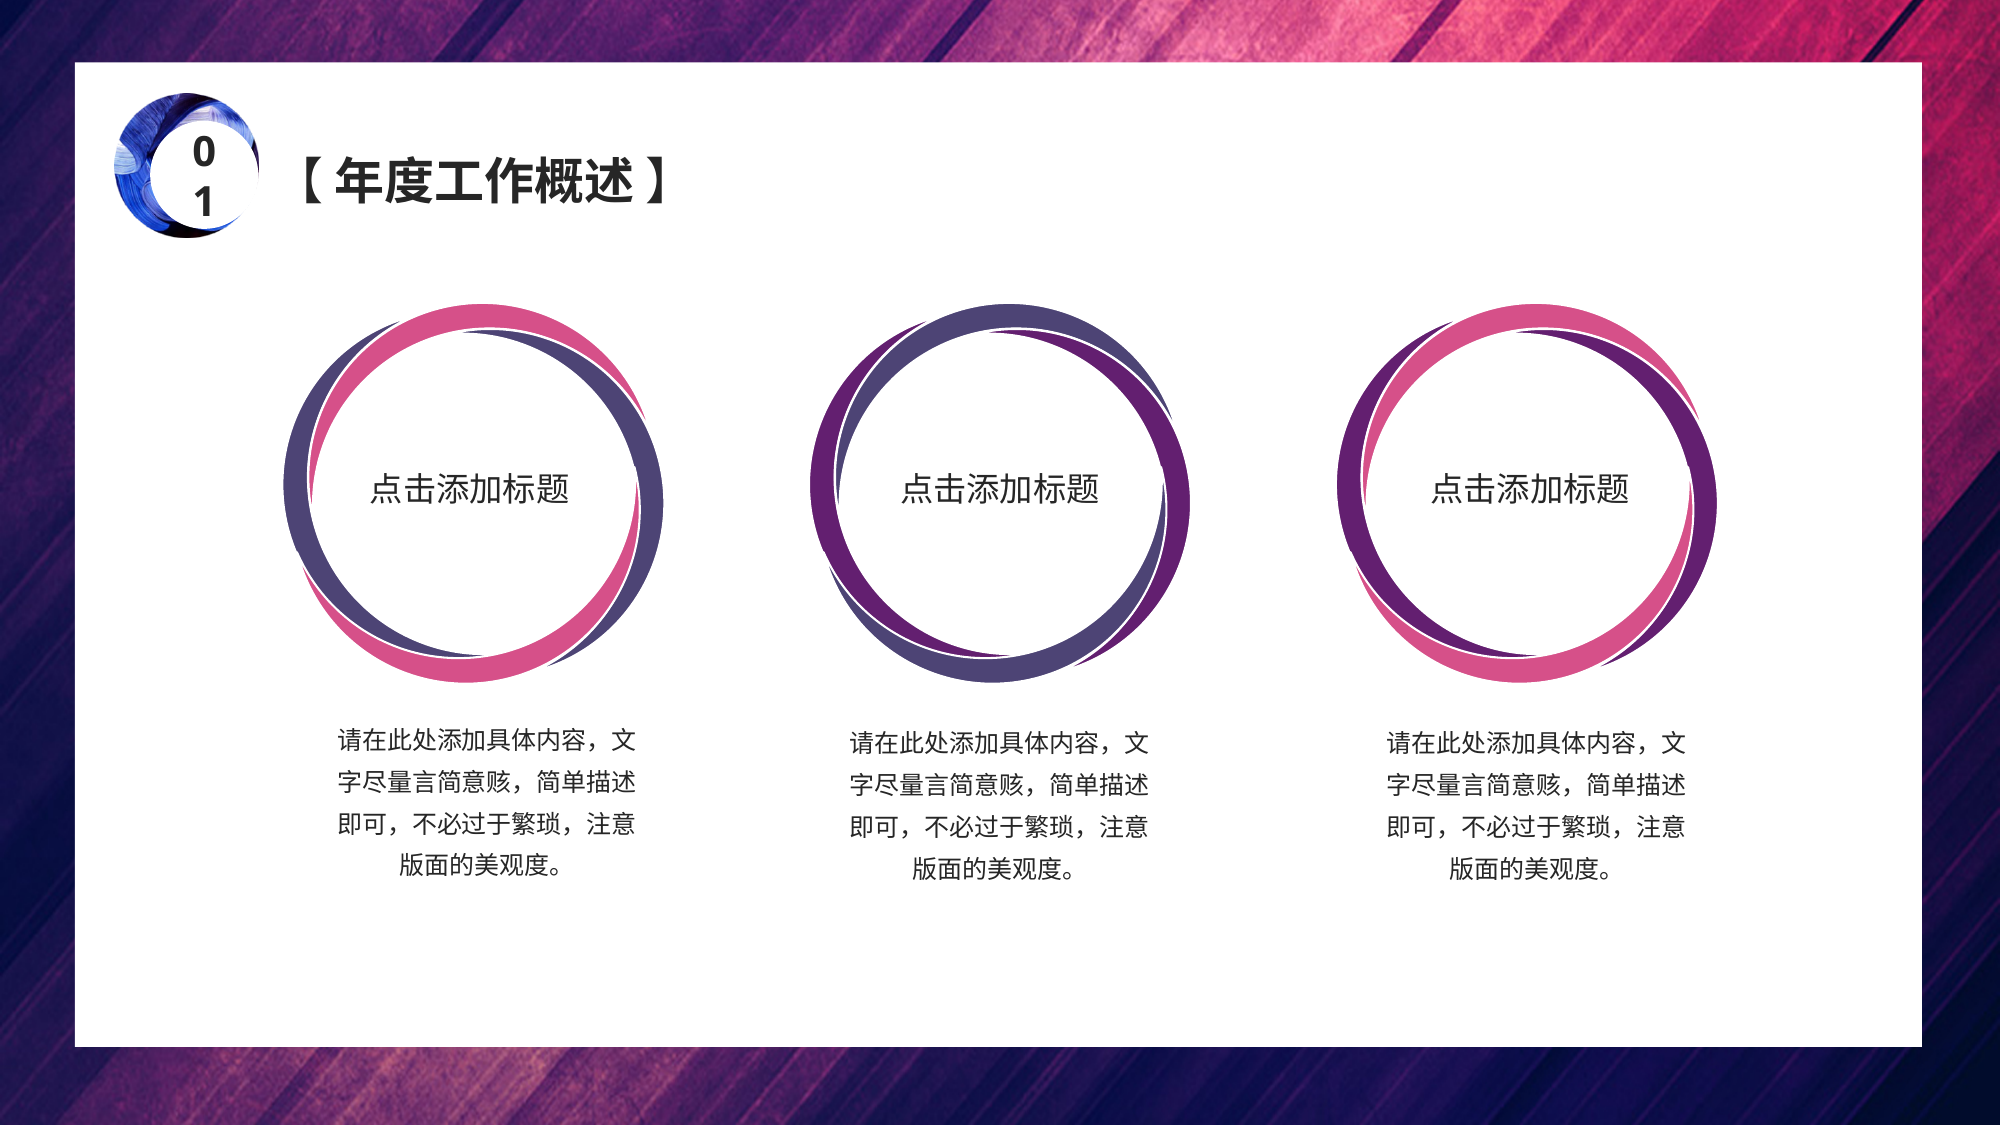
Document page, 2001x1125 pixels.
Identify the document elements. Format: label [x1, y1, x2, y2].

text_box [284, 305, 662, 681]
text_box [1338, 305, 1716, 681]
picture [0, 0, 2000, 1125]
text_box [114, 93, 259, 238]
text_box [811, 305, 1189, 681]
